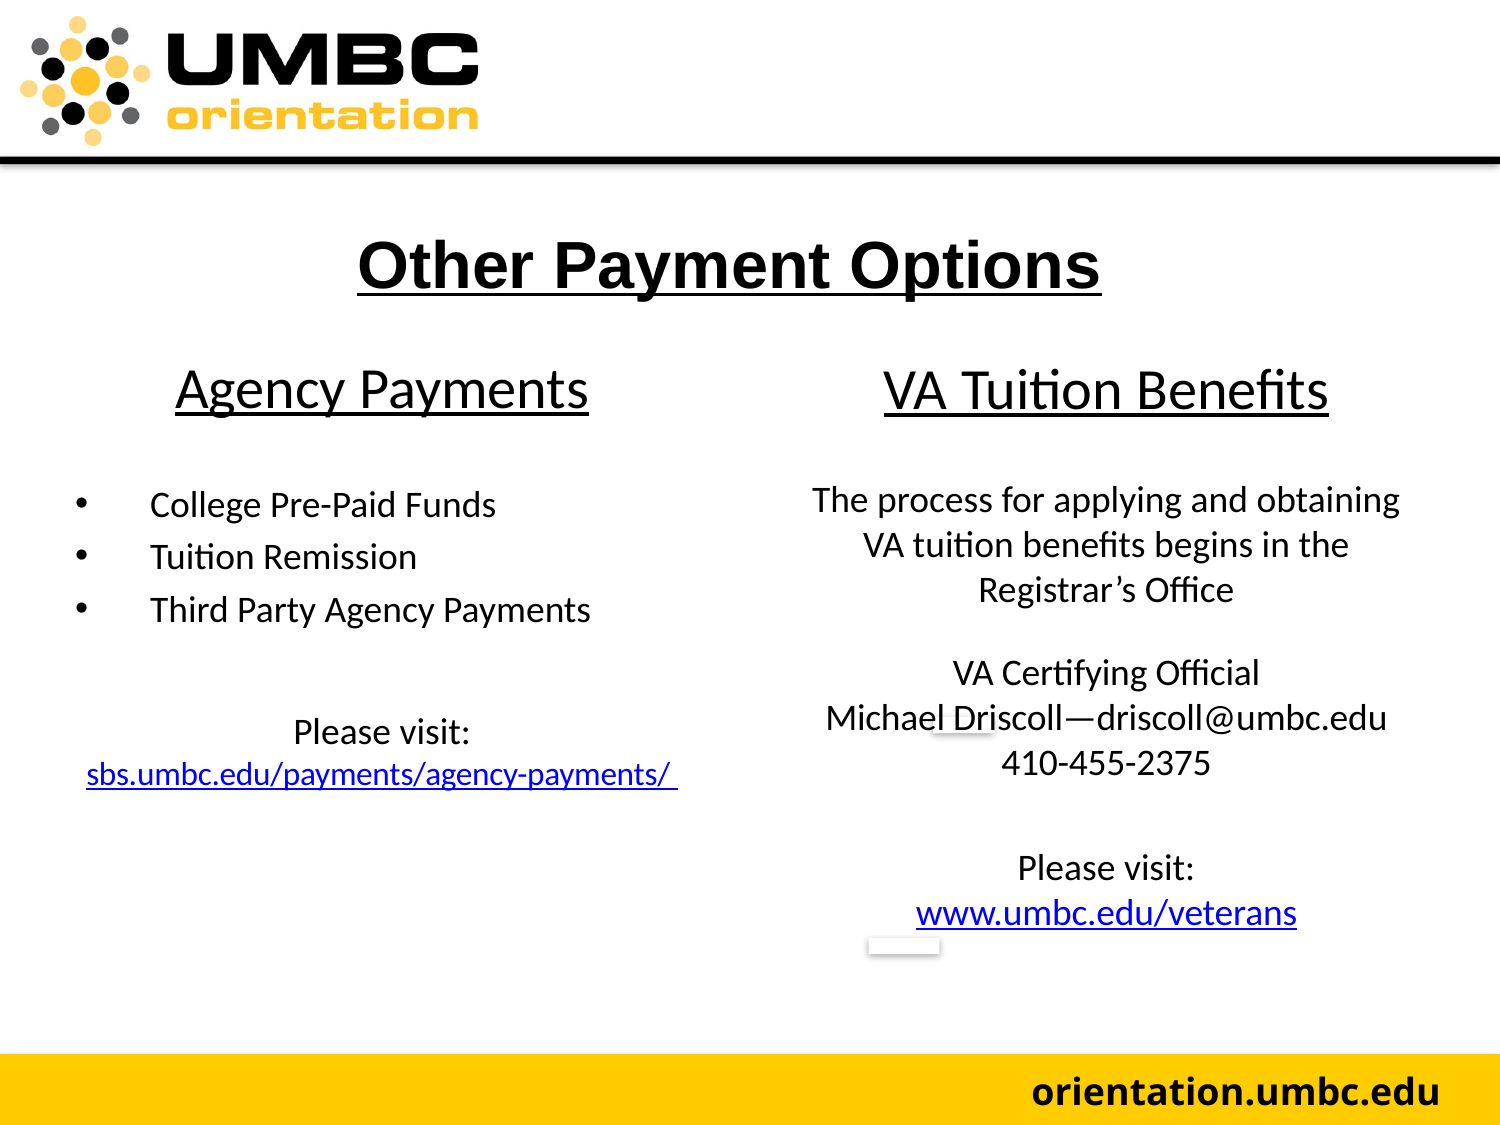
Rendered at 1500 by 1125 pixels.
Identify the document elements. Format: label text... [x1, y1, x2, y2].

text_box [0, 1053, 1500, 1125]
text_box [0, 156, 1500, 165]
text_box Agency Payments College Pre-Paid Funds Tuition Remission Third Party Agency Payments Please visit: sbs.umbc.edu/payments/agency-payments/ [60, 342, 704, 988]
text_box orientation.umbc.edu [1016, 1060, 1478, 1121]
text_box VA Tuition Benefits The process for applying and obtaining VA tuition benefits begins in the Registrar’s Office VA Certifying Official Michael Driscoll—driscoll@umbc.edu 410-455-2375 Please visit: www.umbc.edu/veterans [784, 343, 1429, 989]
text_box Other Payment Options [23, 214, 1436, 310]
picture [20, 16, 478, 147]
